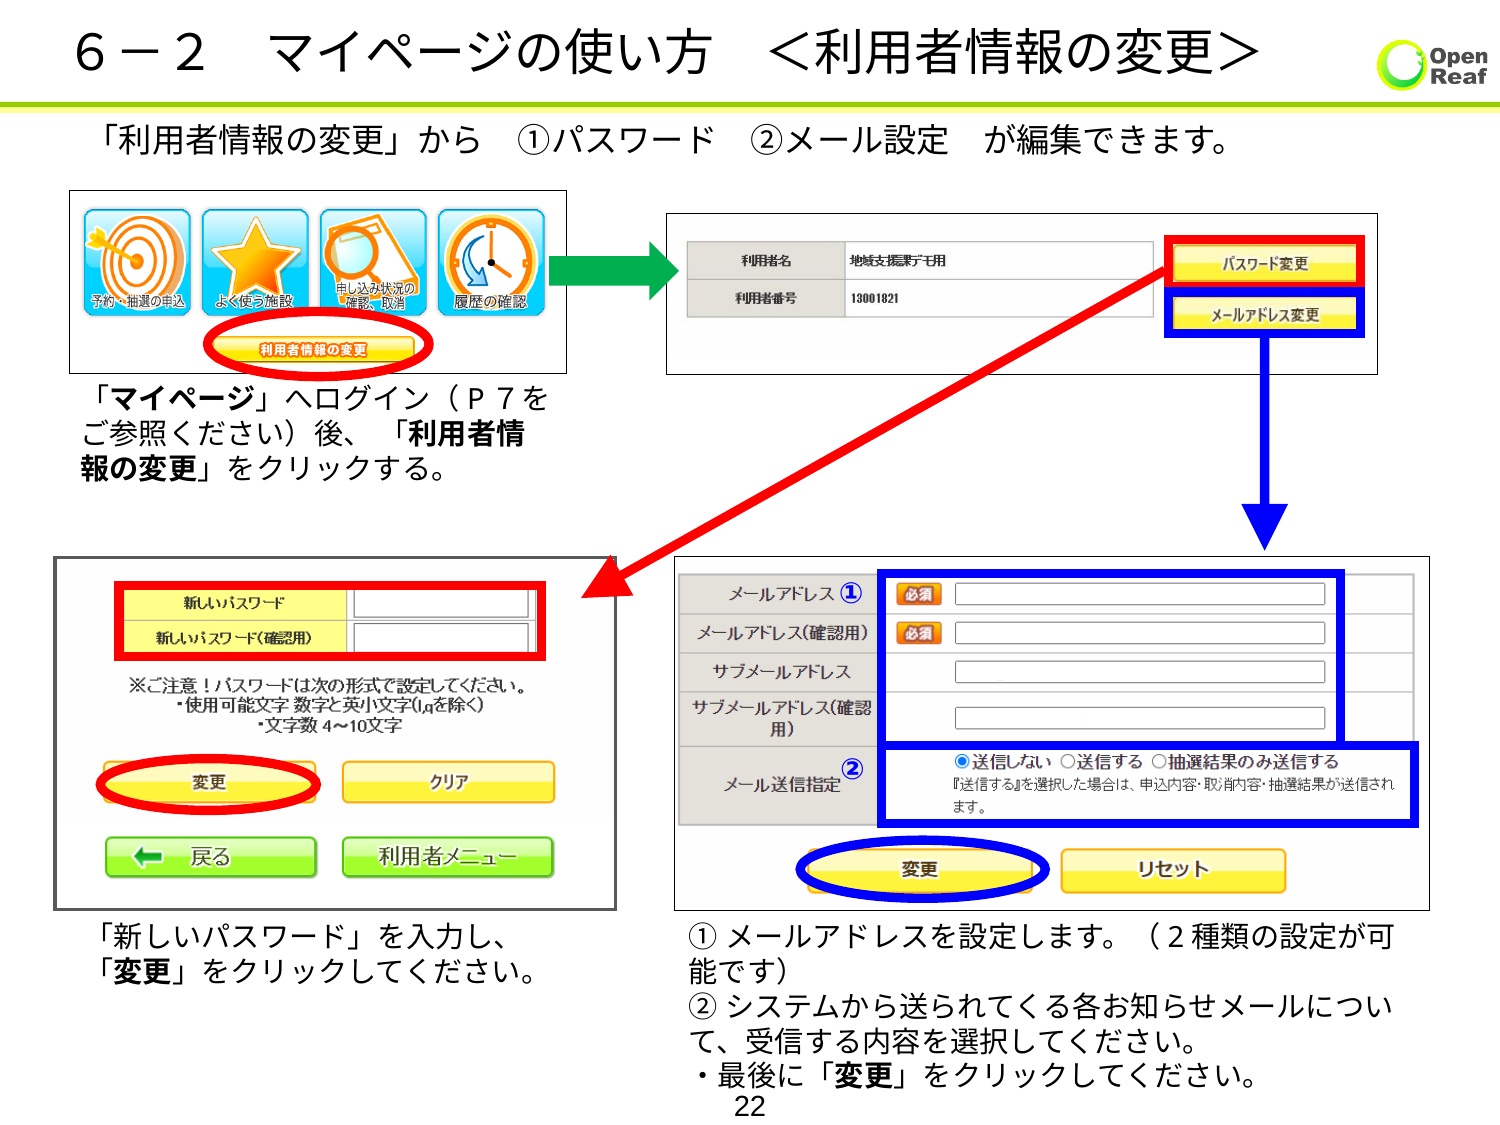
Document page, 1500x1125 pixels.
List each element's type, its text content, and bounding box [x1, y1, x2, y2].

text_box [573, 241, 661, 286]
title ６－２ マイページの使い方 ＜利用者情報の変更＞ [0, 0, 1430, 102]
picture [673, 555, 1430, 911]
slide_number 22 [575, 1079, 925, 1125]
picture [69, 190, 567, 374]
text_box 「利用者情報の変更」から ①パスワード ②メール設定 が編集できます。 [70, 111, 1430, 167]
text_box 「新しいパスワード」を入力し、「変更」をクリックしてください。 [69, 917, 582, 996]
text_box ①メールアドレスを設定します。（2種類の設定が可能です） ②システムから送られてくる各お知らせメールについて、受信する内容を選択してください。 ・最後に「変更」をクリックしてください。 [673, 918, 1430, 1101]
picture [56, 558, 615, 908]
picture [666, 213, 1377, 375]
picture [1430, 38, 1489, 91]
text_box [580, 270, 1166, 599]
text_box 「マイページ」へログイン（P７をご参照ください）後、 「利用者情報の変更」をクリックする。 [65, 378, 567, 493]
